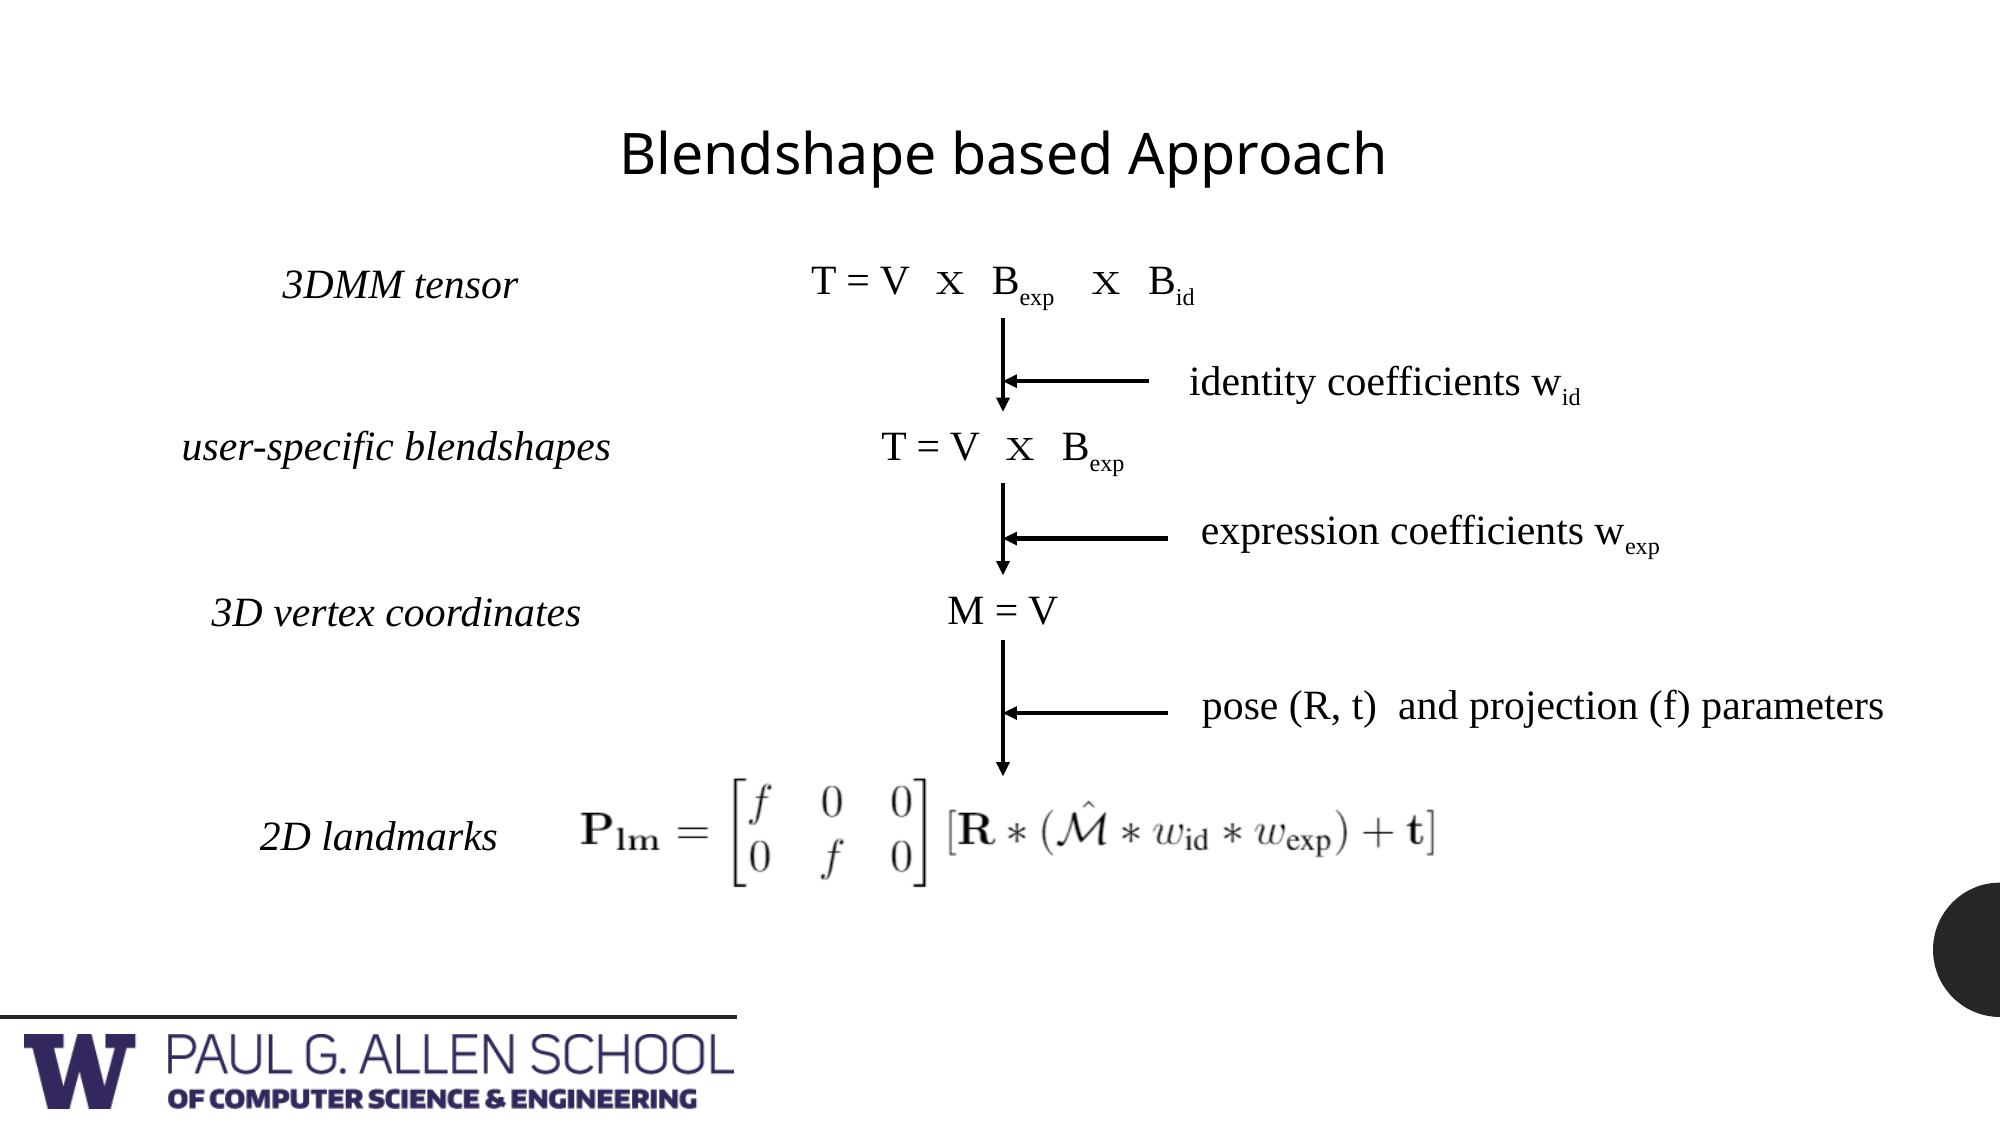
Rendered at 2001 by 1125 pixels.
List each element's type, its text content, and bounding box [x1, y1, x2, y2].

text_box 2D landmarks [68, 801, 565, 867]
picture [565, 776, 1441, 899]
text_box 3DMM tensor [89, 249, 712, 315]
text_box user-specific blendshapes [85, 411, 708, 477]
text_box identity coefficients wid [1106, 346, 1664, 418]
text_box T = V ｘ Bexp [692, 411, 1314, 484]
text_box pose (R, t) and projection (f) parameters [1149, 670, 1938, 736]
text_box expression coefficients wexp [1167, 495, 1693, 567]
text_box 3D vertex coordinates [85, 577, 708, 642]
text_box Blendshape based Approach [253, 109, 1755, 195]
text_box M = V [692, 575, 1314, 640]
text_box T = V ｘ Bexp ｘ Bid [692, 245, 1314, 318]
picture [24, 1034, 734, 1109]
